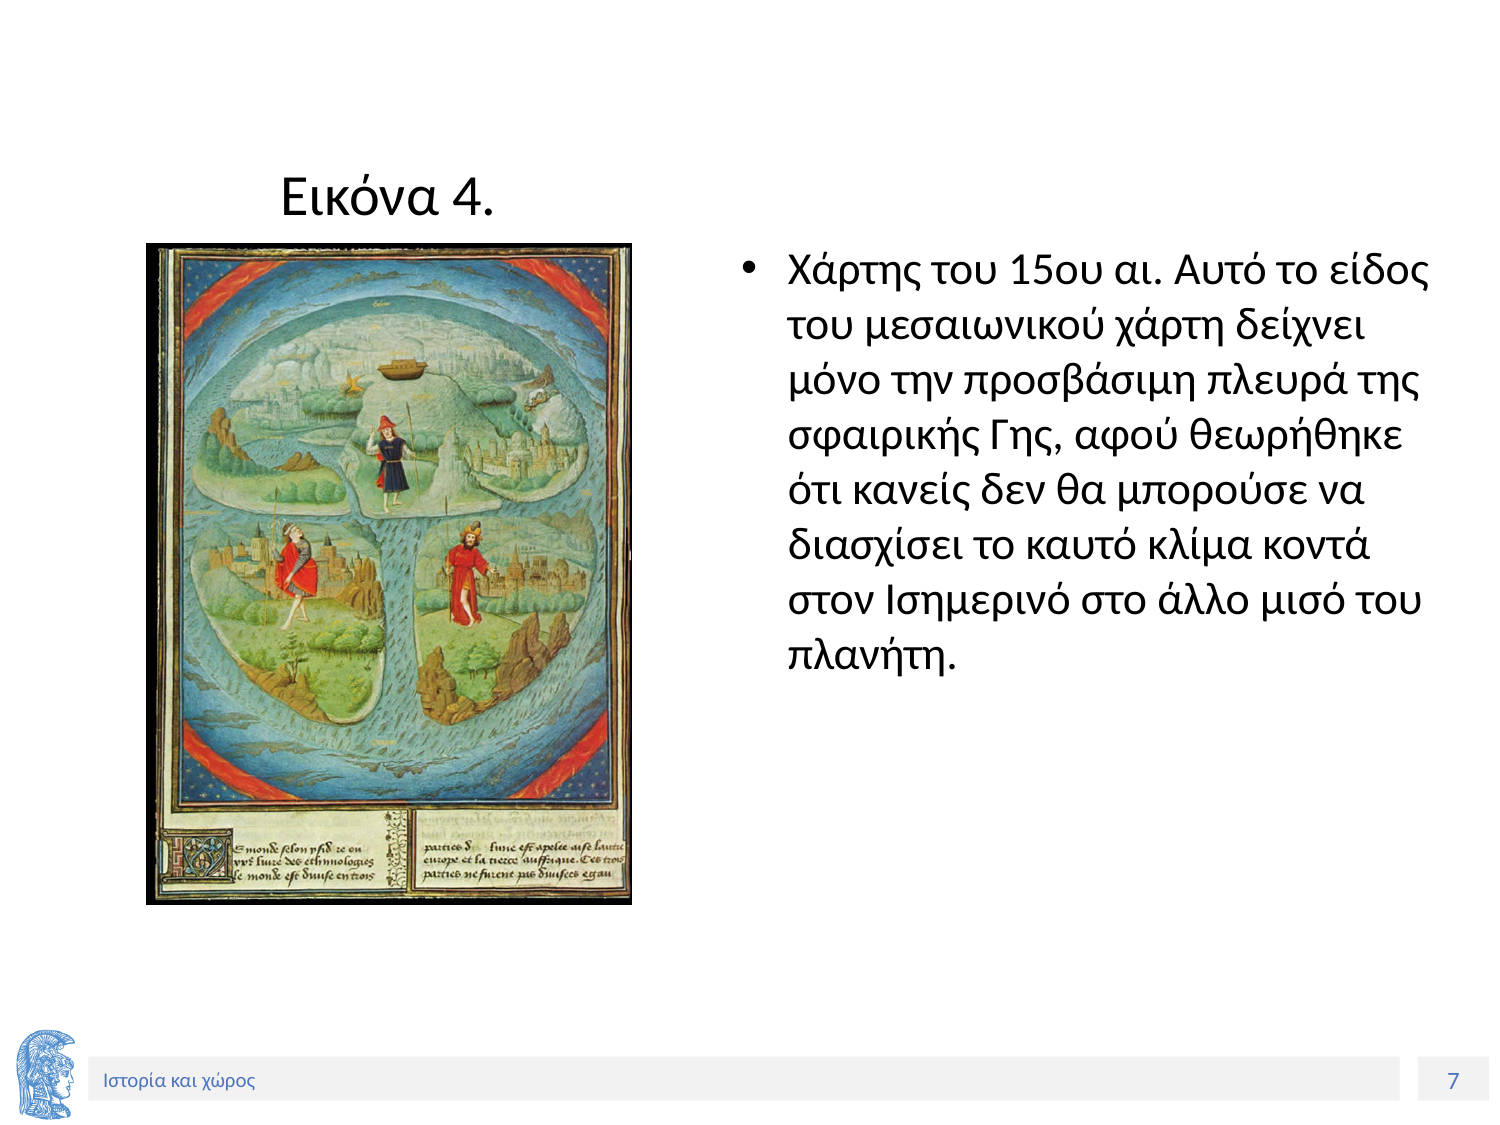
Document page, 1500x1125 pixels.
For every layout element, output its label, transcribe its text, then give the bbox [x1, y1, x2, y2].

picture [9, 1026, 81, 1120]
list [146, 243, 633, 906]
text_box Χάρτης του 15ου αι. Αυτό το είδος του μεσαιωνικού χάρτη δείχνει μόνο την προσβάσιμη πλευρά της σφαιρικής Γης, αφού θεωρήθηκε ότι κανείς δεν θα μπορούσε να διασχίσει το καυτό κλίμα κοντά στον Ισημερινό στο άλλο μισό του πλανήτη. [726, 231, 1477, 687]
text_box Εικόνα 4. [265, 149, 514, 241]
